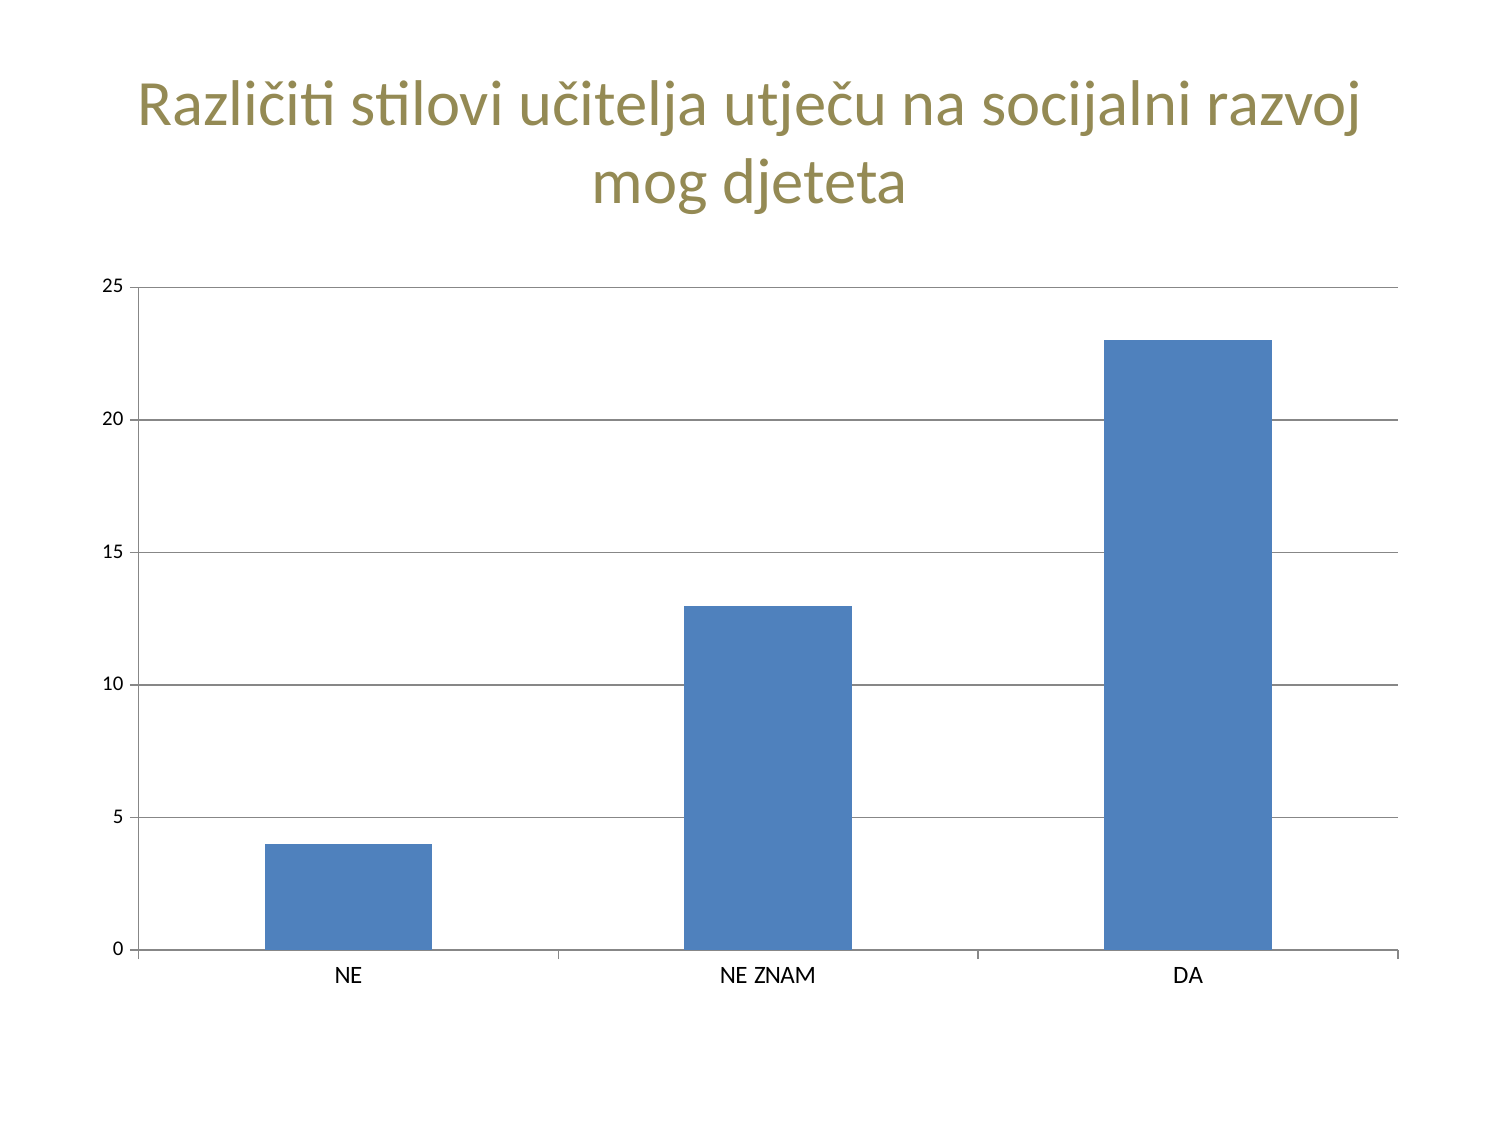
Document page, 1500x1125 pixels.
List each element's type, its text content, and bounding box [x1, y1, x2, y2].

chart [74, 262, 1426, 1006]
title Različiti stilovi učitelja utječu na socijalni razvoj mog djeteta [75, 45, 1425, 233]
